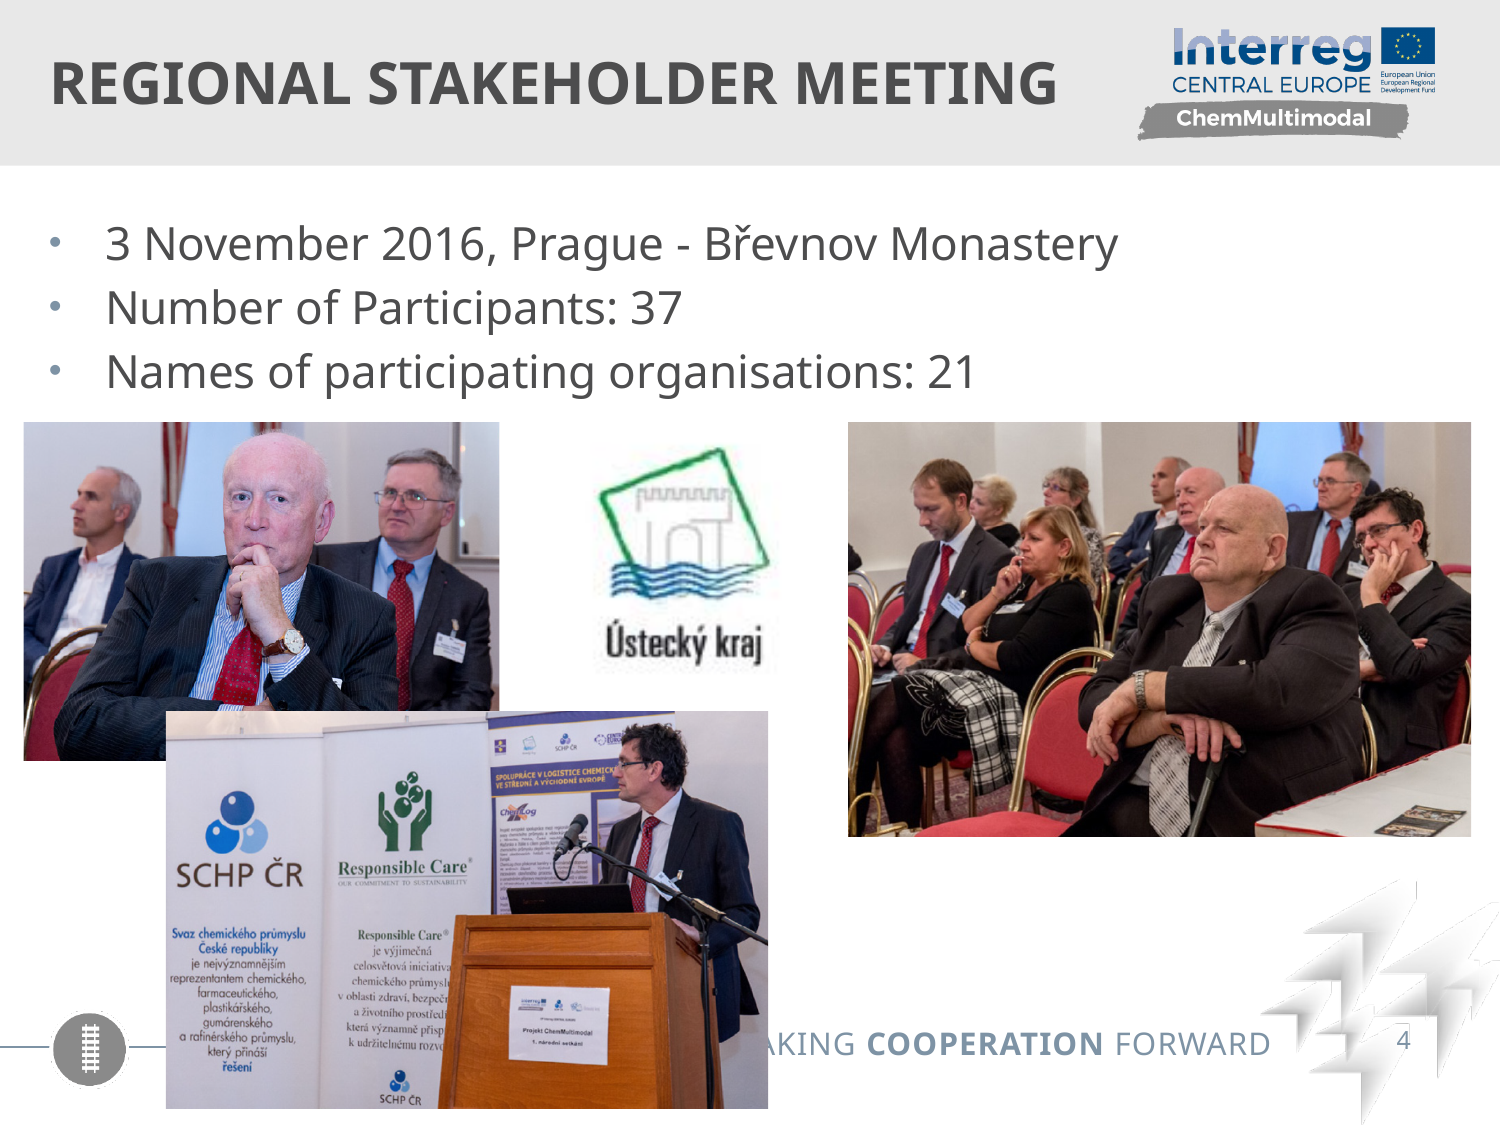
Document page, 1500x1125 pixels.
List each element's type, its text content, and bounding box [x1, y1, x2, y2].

picture [847, 421, 1472, 837]
picture [49, 1009, 129, 1089]
title Regional Stakeholder Meeting [0, 24, 1084, 138]
picture [556, 408, 813, 699]
picture [1260, 878, 1500, 1125]
list 3 November 2016, Prague - Břevnov Monastery Number of Participants: 37 Names of participating organisations: 21 [48, 214, 1454, 899]
picture [1137, 27, 1435, 141]
picture [23, 421, 769, 1110]
